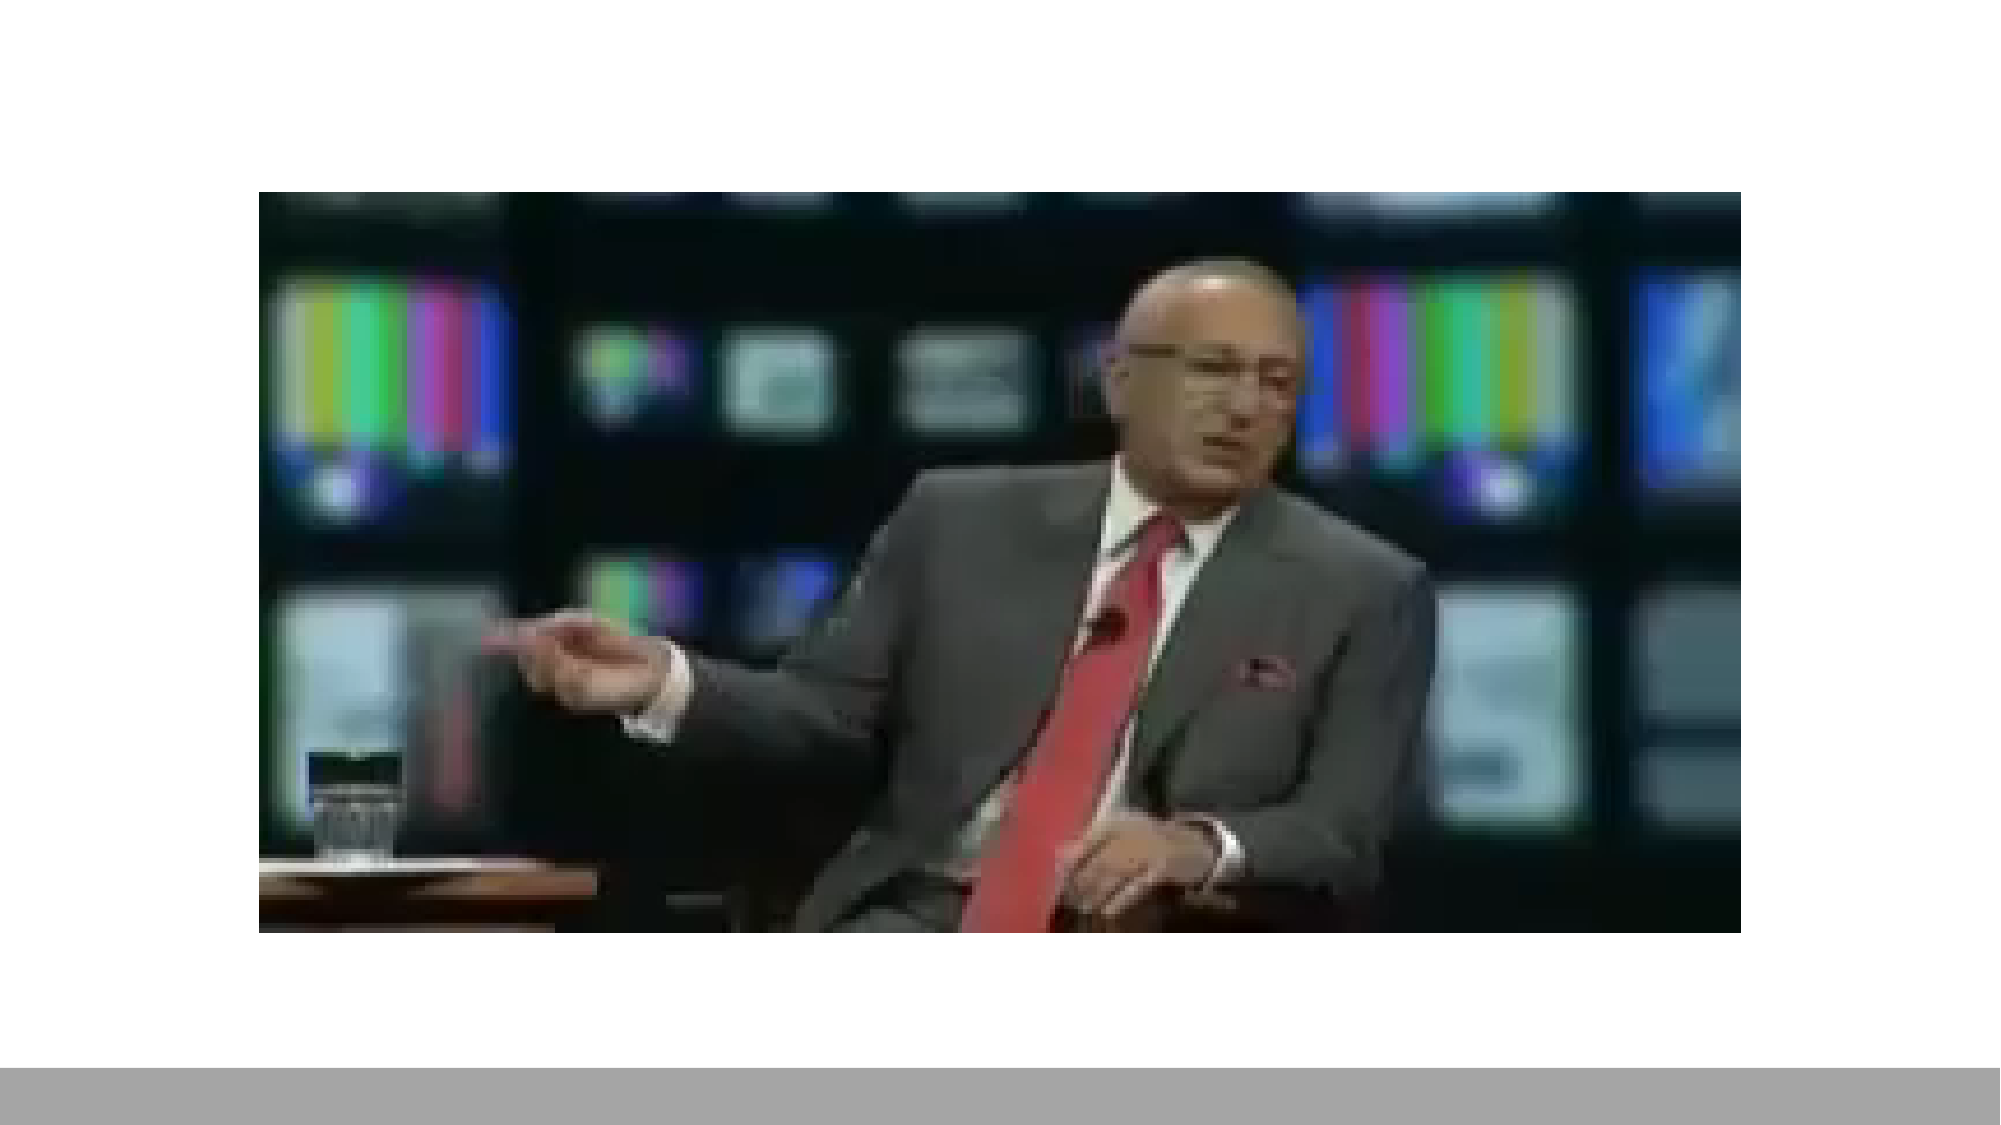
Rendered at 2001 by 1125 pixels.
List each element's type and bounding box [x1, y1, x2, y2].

text_box [258, 191, 1742, 934]
